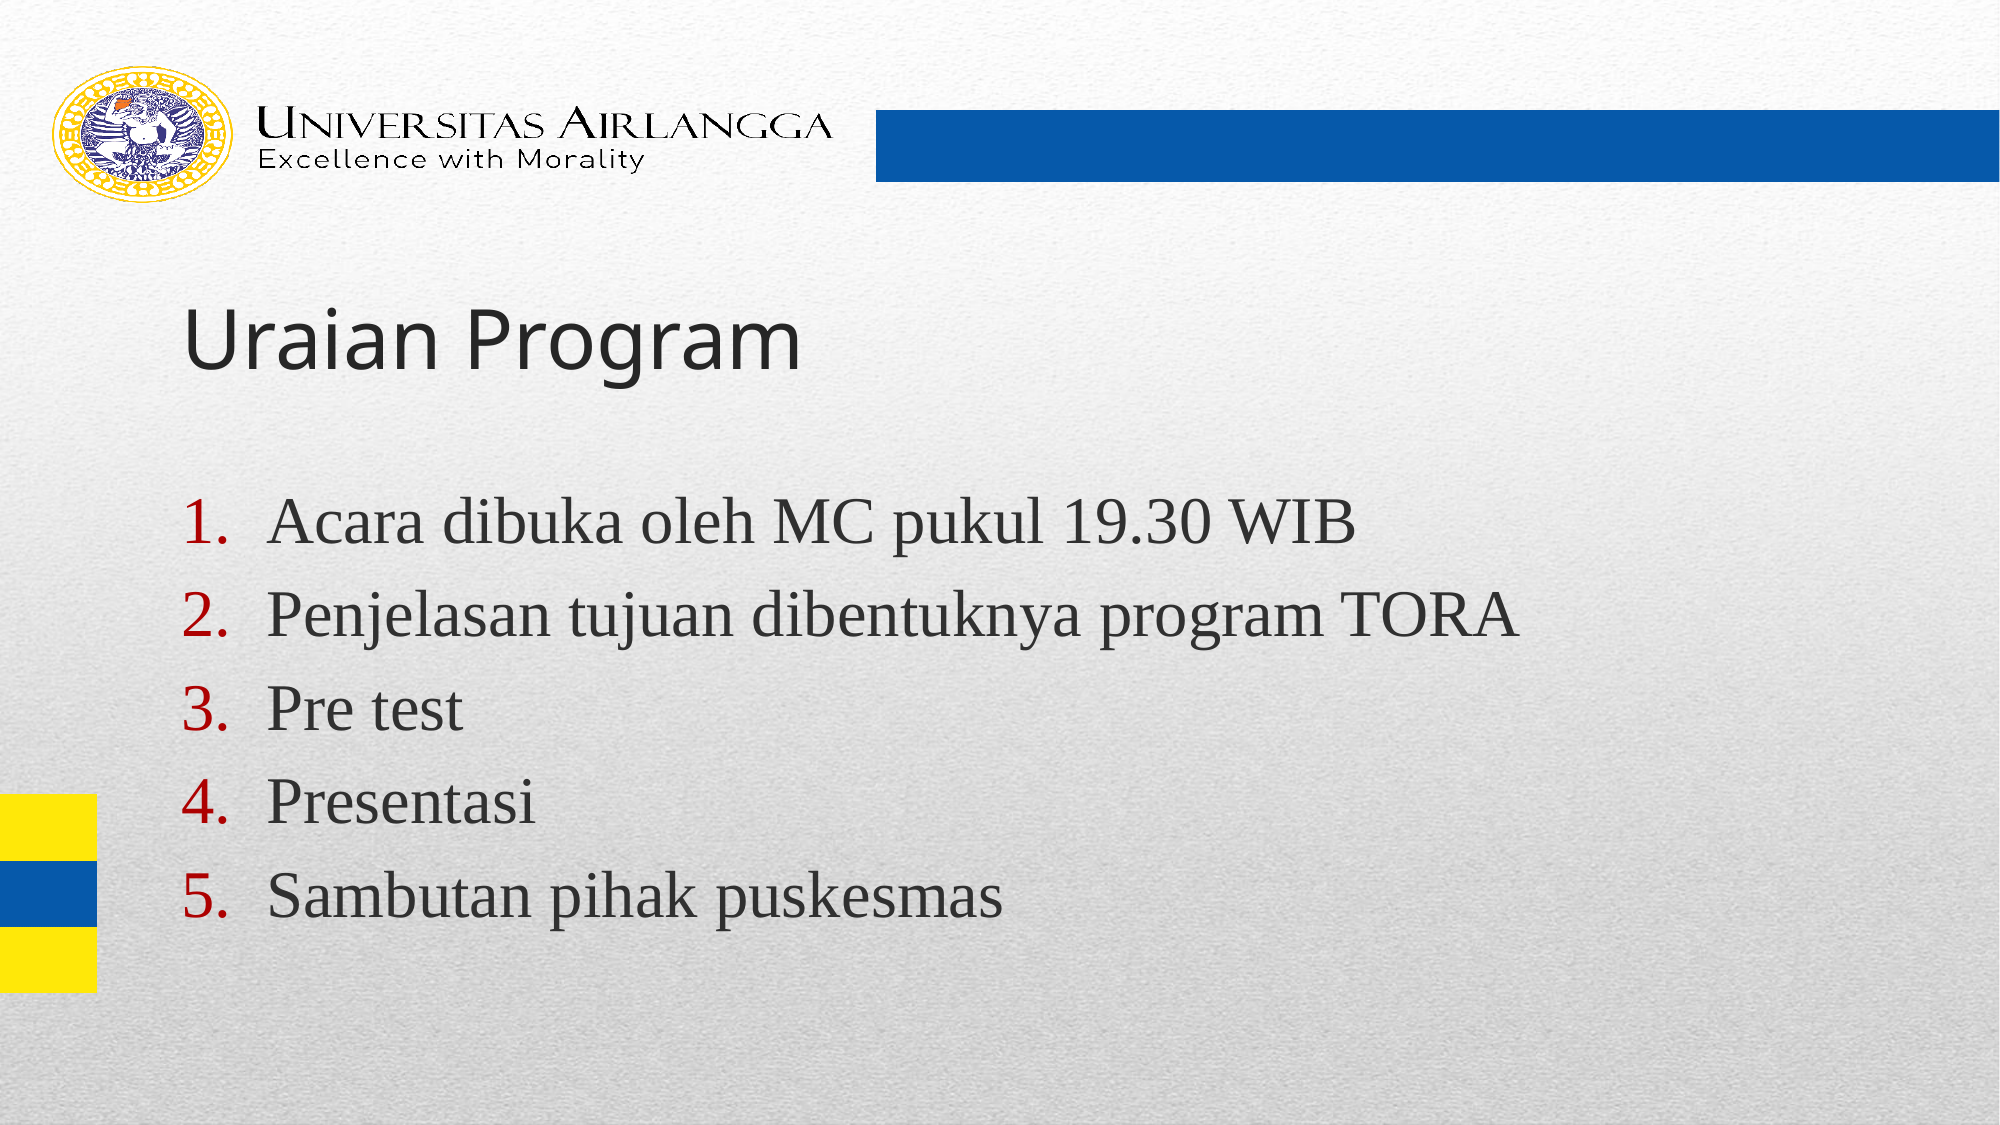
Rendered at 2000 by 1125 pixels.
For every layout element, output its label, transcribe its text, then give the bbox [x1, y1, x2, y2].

picture [0, 0, 2000, 1125]
list Acara dibuka oleh MC pukul 19.30 WIB Penjelasan tujuan dibentuknya program TORA Pre test Presentasi Sambutan pihak puskesmas [166, 414, 1833, 993]
title Uraian Program [166, 256, 1833, 394]
